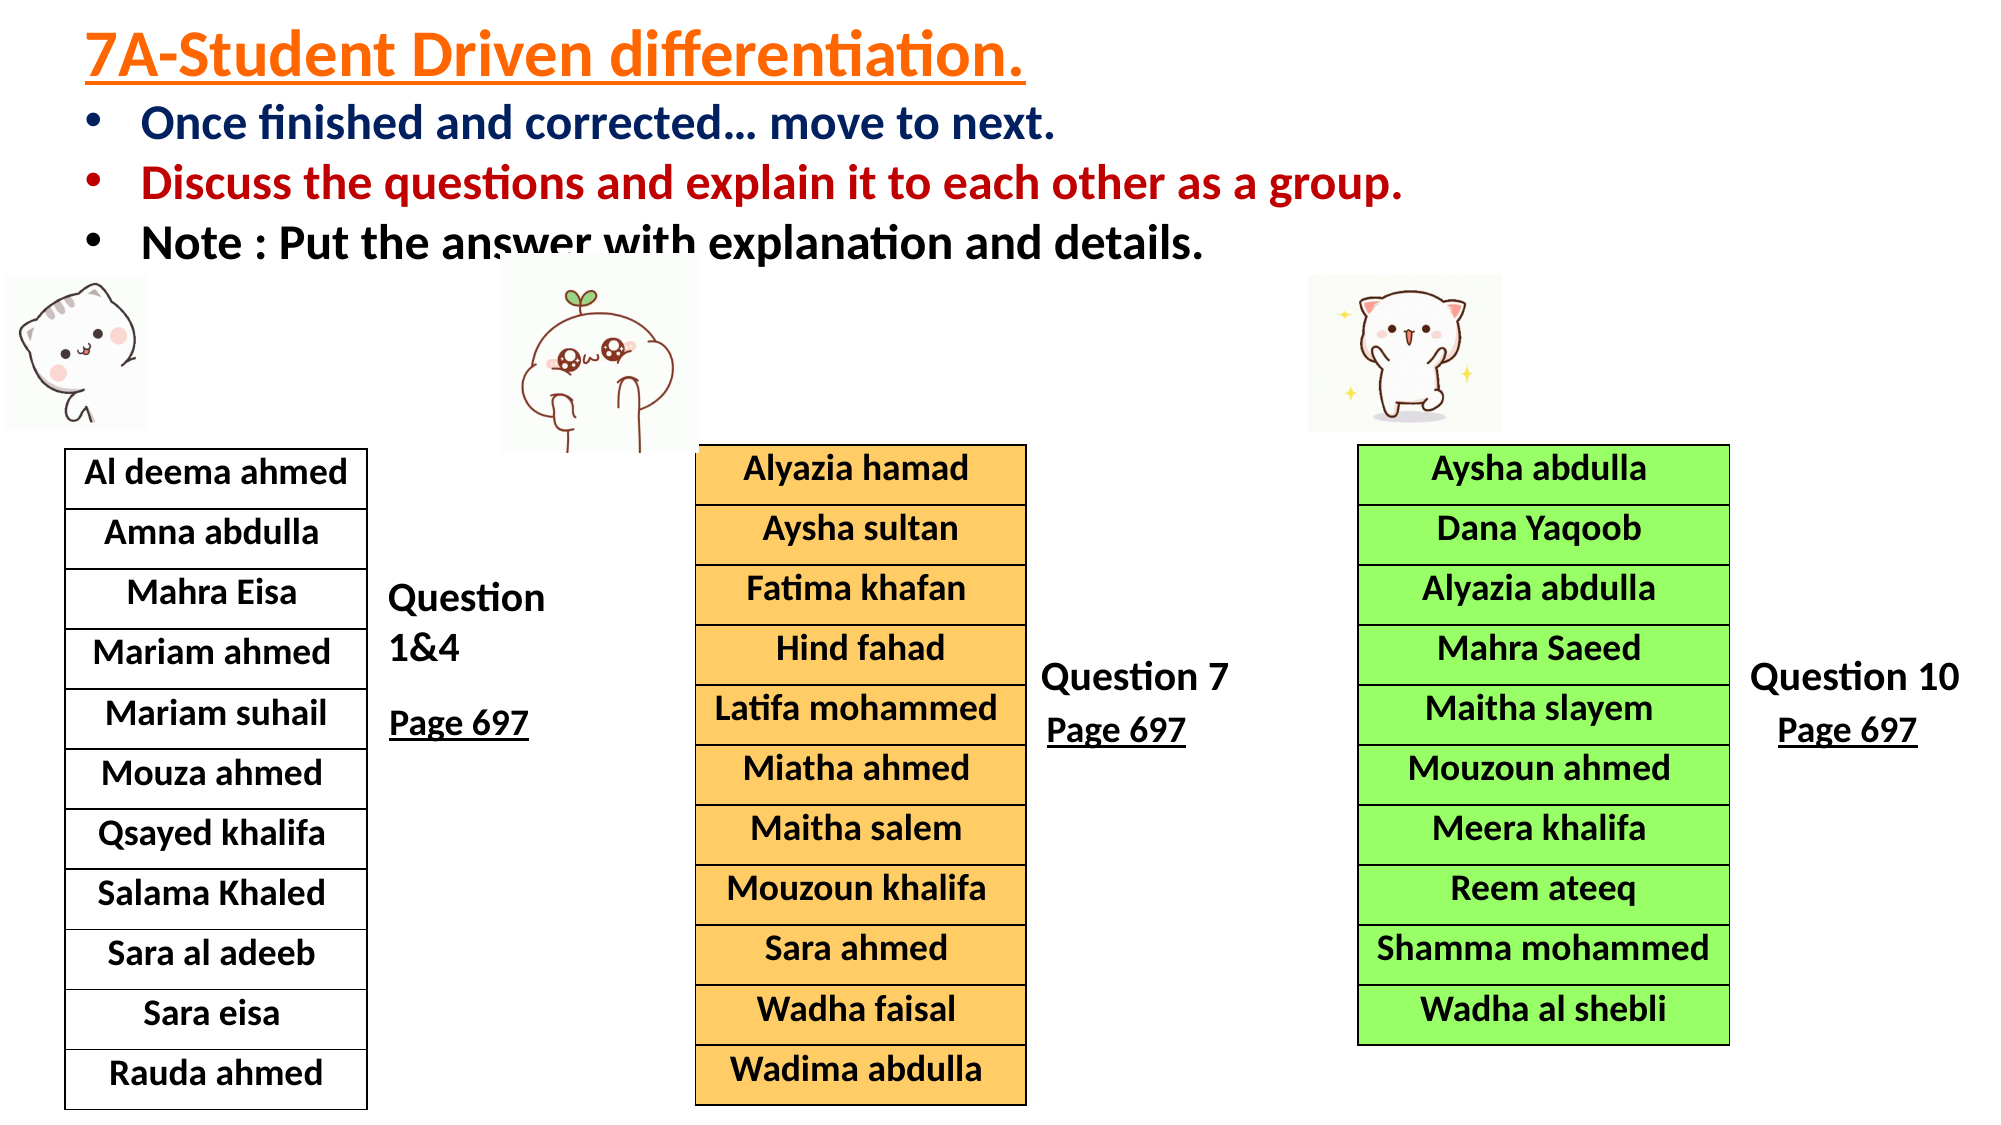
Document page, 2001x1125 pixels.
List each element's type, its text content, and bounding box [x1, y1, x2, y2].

table_cell Qsayed khalifa [66, 810, 366, 868]
text_box Question 1&4 [373, 562, 608, 678]
table_cell Mouzoun khalifa [696, 866, 1025, 924]
table_cell Mouza ahmed [66, 750, 366, 808]
table_cell Maitha slayem [1359, 686, 1729, 744]
picture [1308, 275, 1502, 432]
table_cell Shamma mohammed [1359, 926, 1729, 984]
text_box Question 10 [1735, 641, 2000, 706]
table_header Al deema ahmed [66, 450, 366, 508]
table_cell Amna abdulla [66, 510, 366, 568]
table_cell Dana Yaqoob [1359, 506, 1729, 564]
table_cell Hind fahad [696, 626, 1025, 684]
table_cell Mariam ahmed [66, 630, 366, 688]
table_cell Alyazia abdulla [1359, 566, 1729, 624]
table_cell Wadima abdulla [696, 1046, 1025, 1104]
table_cell Miatha ahmed [696, 746, 1025, 804]
text_box Page 697 [1762, 697, 2000, 758]
text_box Page 697 [1031, 697, 1376, 803]
picture [5, 275, 148, 430]
table_cell Mouzoun ahmed [1359, 746, 1729, 804]
table_cell Rauda ahmed [66, 1050, 366, 1109]
table_cell Salama Khaled [66, 870, 366, 929]
table_header Alyazia hamad [696, 446, 1025, 504]
picture [500, 253, 699, 453]
table_cell Meera khalifa [1359, 806, 1729, 864]
table_cell Mariam suhail [66, 690, 366, 748]
text_box Question 7 [1026, 641, 1261, 706]
table_cell Wadha al shebli [1359, 986, 1729, 1044]
table_cell Maitha salem [696, 806, 1025, 864]
table_header Aysha abdulla [1359, 446, 1729, 504]
table_cell Sara al adeeb [66, 930, 366, 989]
table_cell Wadha faisal [696, 986, 1025, 1044]
table_cell Aysha sultan [696, 506, 1025, 564]
table_cell Sara ahmed [696, 926, 1025, 984]
table_cell Sara eisa [66, 990, 366, 1049]
table_cell Mahra Saeed [1359, 626, 1729, 684]
text_box 7A-Student Driven differentiation. Once finished and corrected… move to next. Discuss the questions and explain it to each other as a group. Note : Put the answer with explanation and details. [69, 2, 1557, 337]
text_box Page 697 [374, 690, 718, 796]
table_cell Mahra Eisa [66, 570, 366, 628]
table_cell Latifa mohammed [696, 686, 1025, 744]
table_cell Reem ateeq [1359, 866, 1729, 924]
table_cell Fatima khafan [696, 566, 1025, 624]
